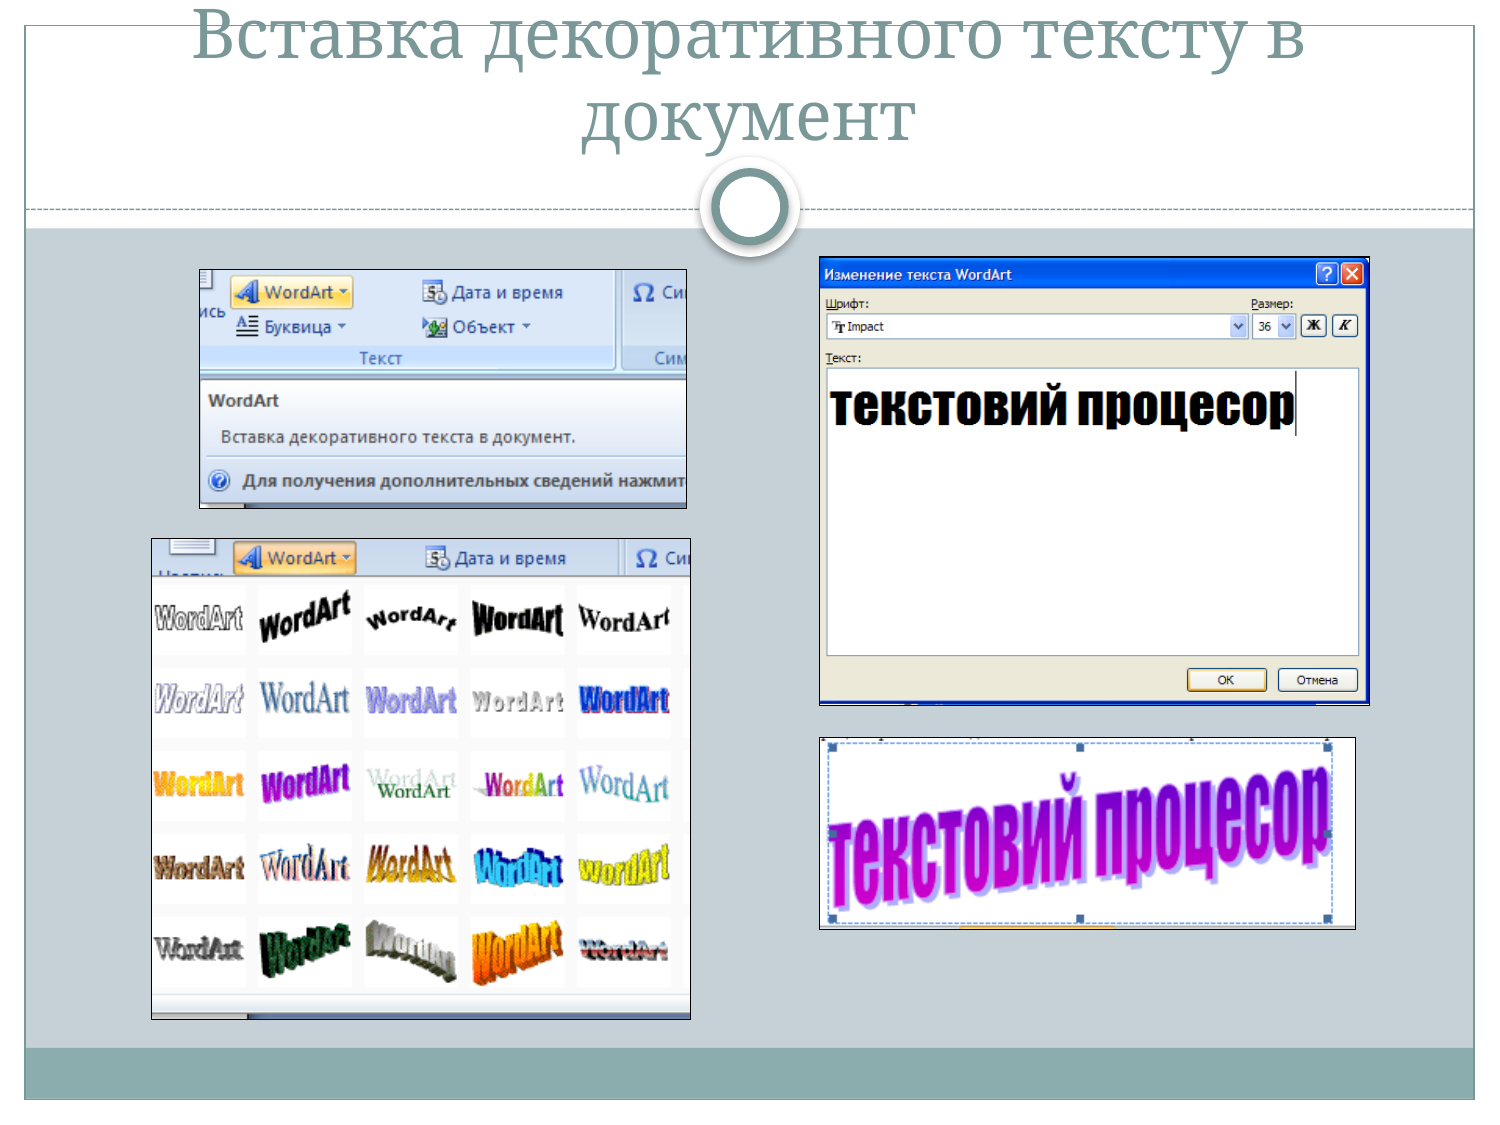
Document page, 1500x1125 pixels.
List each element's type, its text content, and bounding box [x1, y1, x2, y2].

picture [820, 257, 1369, 705]
picture [820, 737, 1355, 930]
picture [152, 538, 691, 1019]
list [198, 269, 687, 509]
title Вставка декоративного тексту в документ [49, 37, 1450, 162]
